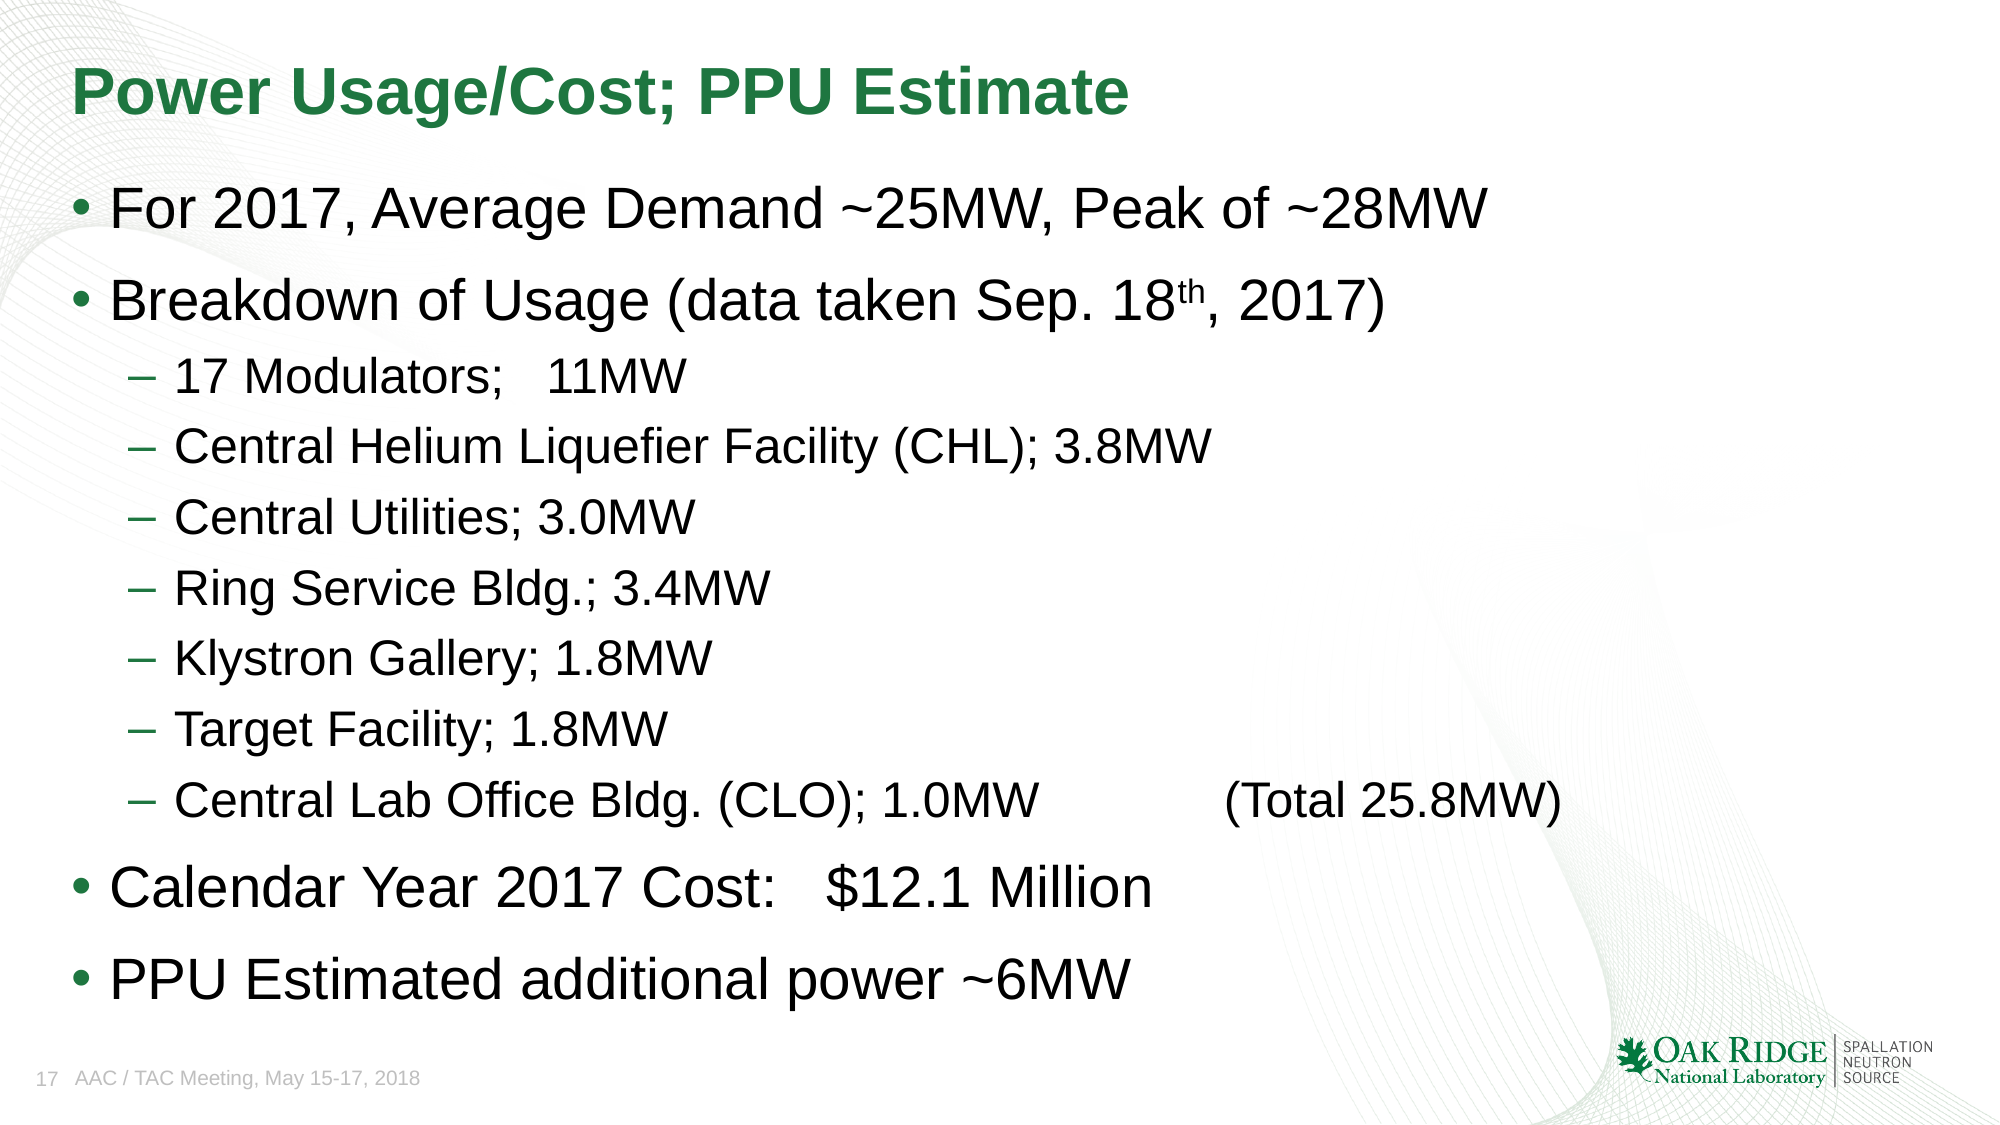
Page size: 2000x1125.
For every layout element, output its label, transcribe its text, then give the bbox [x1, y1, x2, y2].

title Power Usage/Cost; PPU Estimate [56, 52, 1931, 206]
list For 2017, Average Demand ~25MW, Peak of ~28MW Breakdown of Usage (data taken Sep. 18th, 2017) 17 Modulators; 11MW Central Helium Liquefier Facility (CHL); 3.8MW Central Utilities; 3.0MW Ring Service Bldg.; 3.4MW Klystron Gallery; 1.8MW Target Facility; 1.8MW Central Lab Office Bldg. (CLO); 1.0MW (Total 25.8MW) Calendar Year 2017 Cost: $12.1 Million PPU Estimated additional power ~6MW [56, 170, 1922, 836]
picture [461, 0, 2000, 1125]
